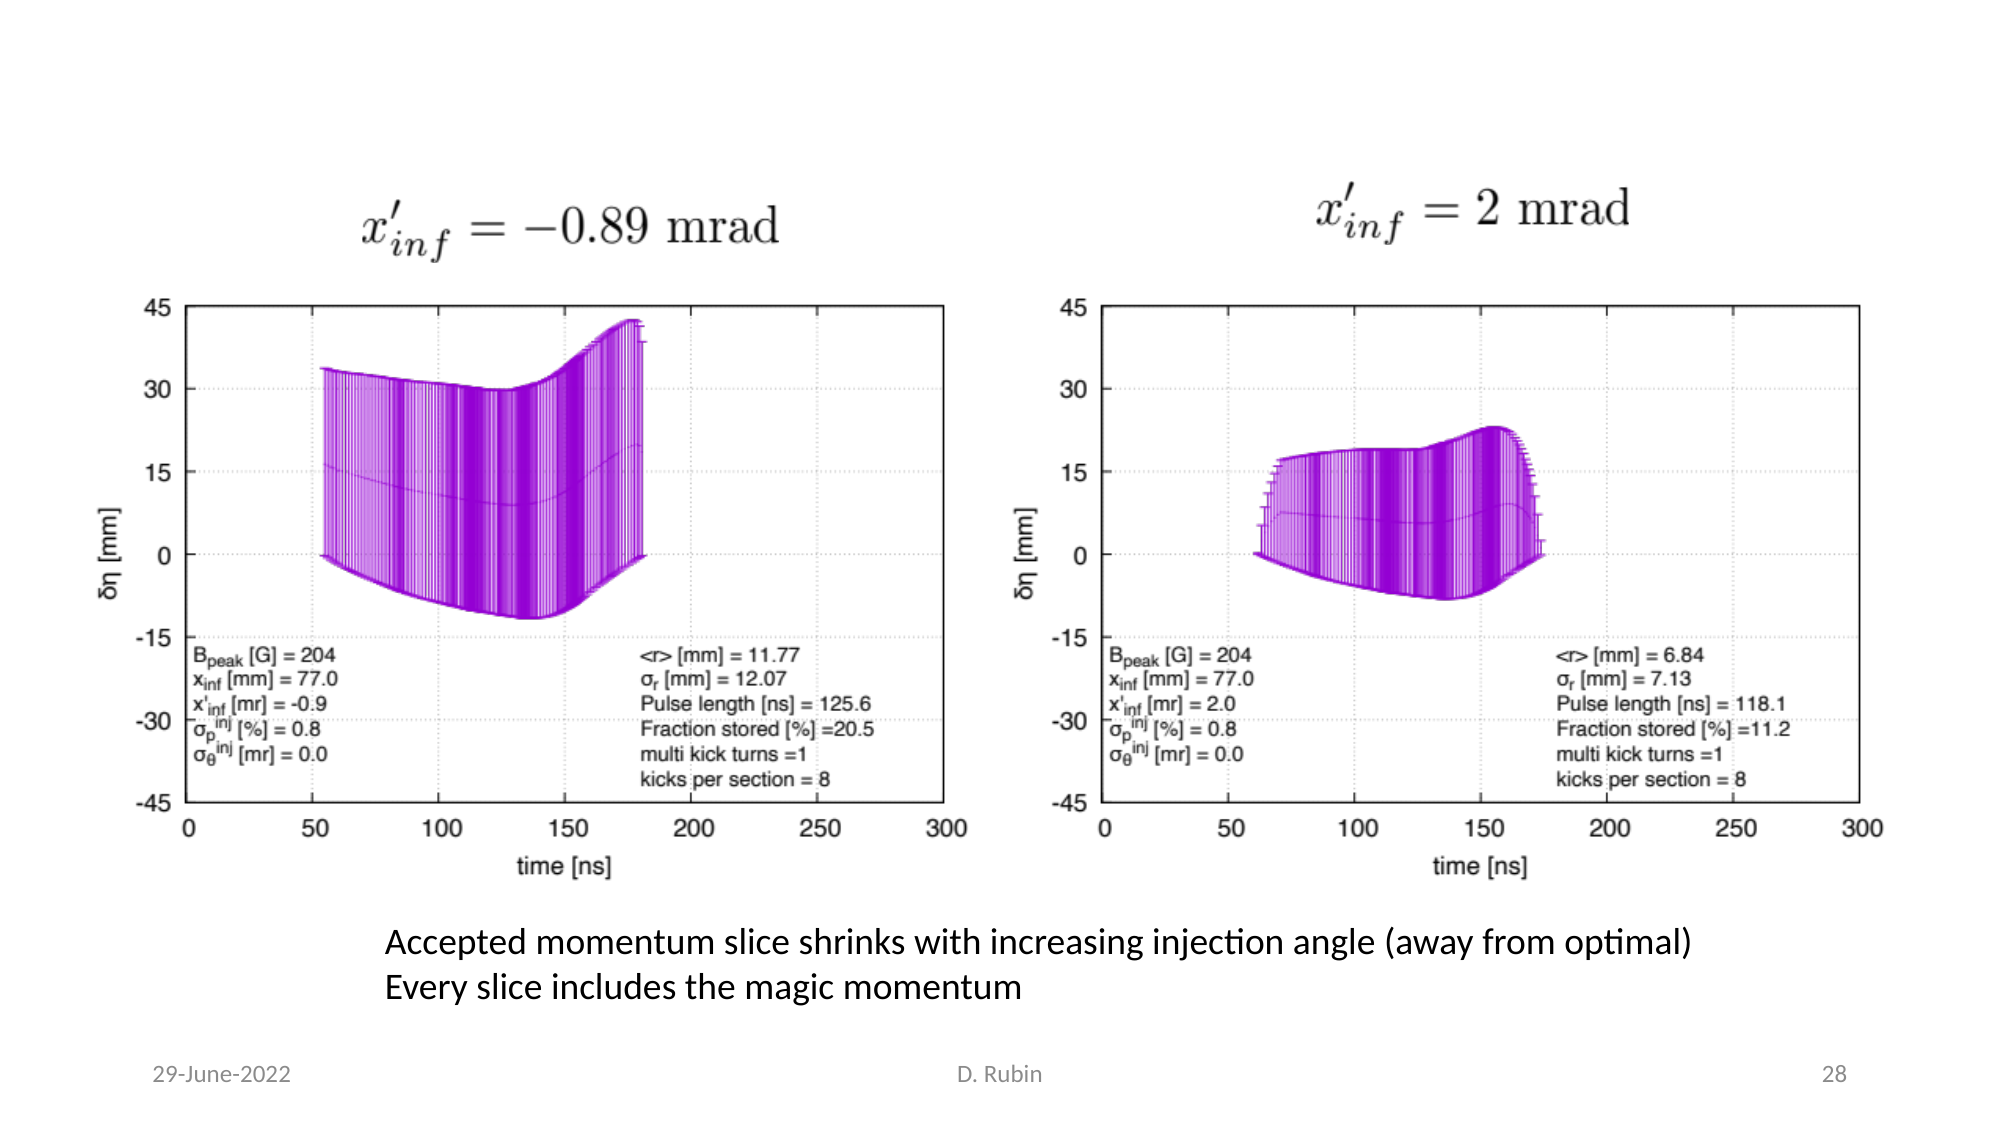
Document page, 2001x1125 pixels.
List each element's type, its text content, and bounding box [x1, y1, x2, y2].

slide_number 29-June-2022 [137, 1042, 588, 1103]
slide_number 28 [1412, 1042, 1863, 1103]
picture [1316, 181, 1629, 245]
picture [999, 280, 1900, 881]
picture [362, 199, 780, 263]
footer D. Rubin [662, 1042, 1338, 1103]
picture [83, 280, 984, 881]
text_box Accepted momentum slice shrinks with increasing injection angle (away from optimal) Every slice includes the magic momentum [370, 909, 1709, 1015]
